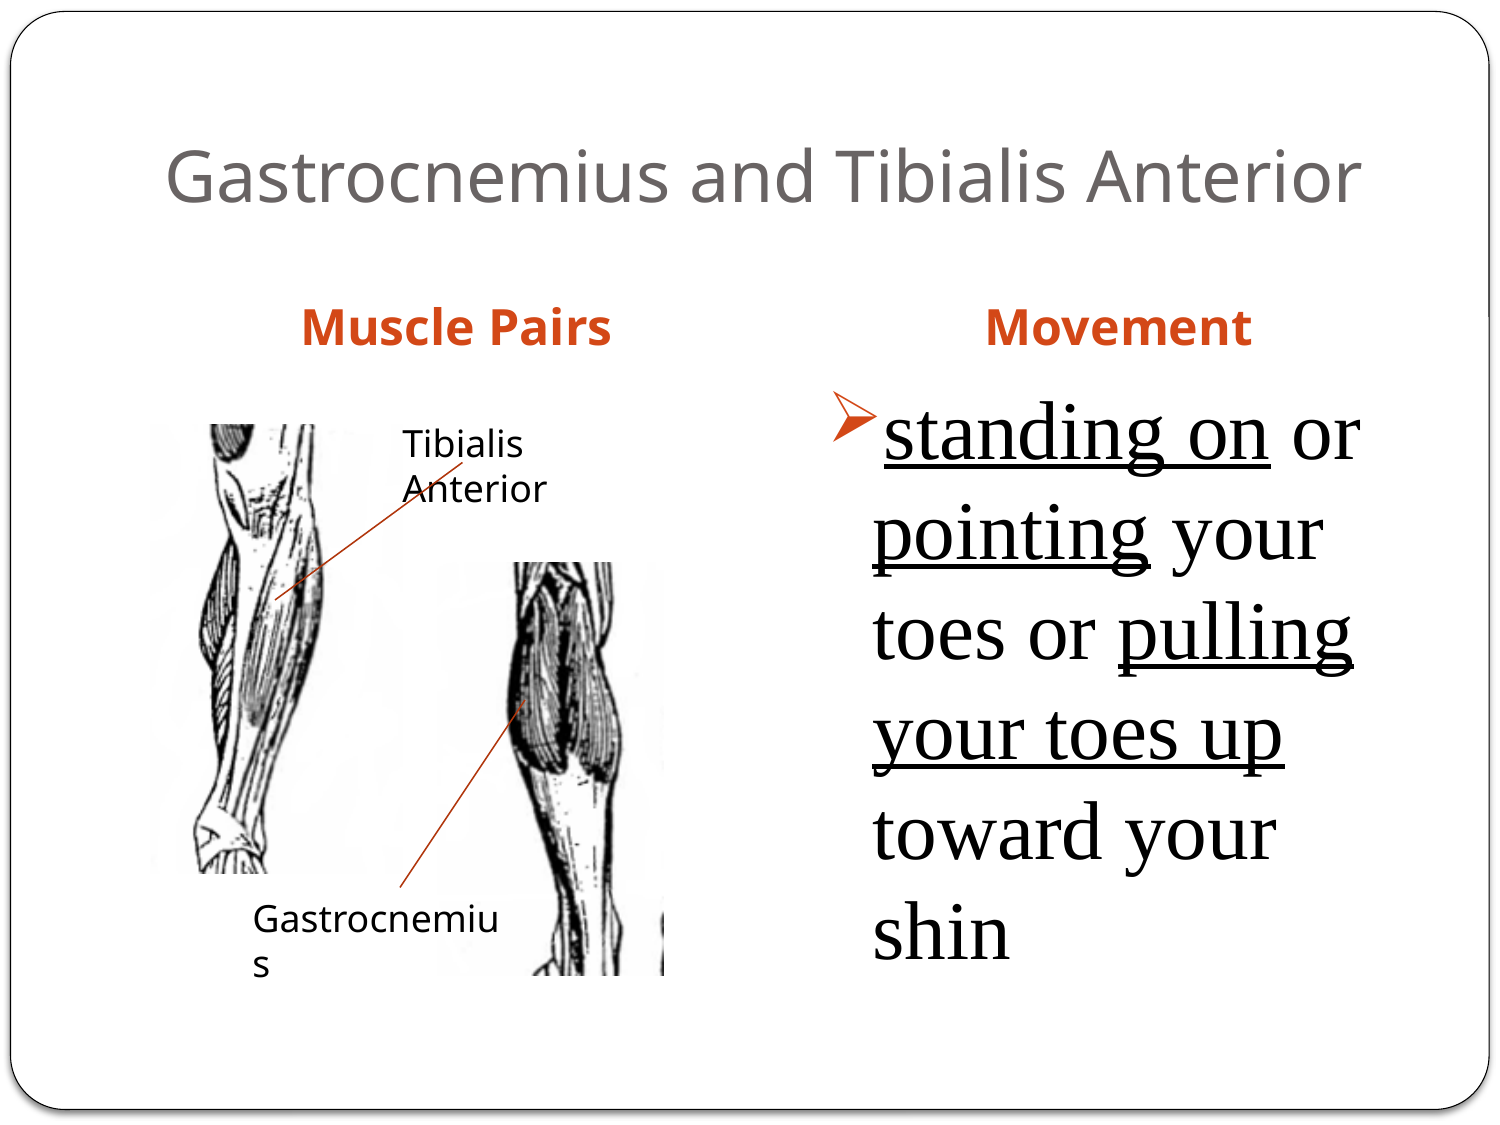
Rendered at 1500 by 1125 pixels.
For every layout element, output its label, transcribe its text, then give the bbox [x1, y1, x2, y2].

list Muscle Pairs [149, 236, 763, 364]
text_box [399, 699, 526, 888]
text_box Tibialis Anterior [387, 412, 663, 518]
title Gastrocnemius and Tibialis Anterior [150, 44, 1425, 233]
list Movement [811, 236, 1426, 364]
picture [437, 562, 665, 976]
text_box Gastrocnemius [237, 887, 525, 993]
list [149, 424, 403, 874]
list standing on or pointing your toes or pulling your toes up toward your shin [812, 368, 1425, 1007]
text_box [274, 462, 463, 601]
